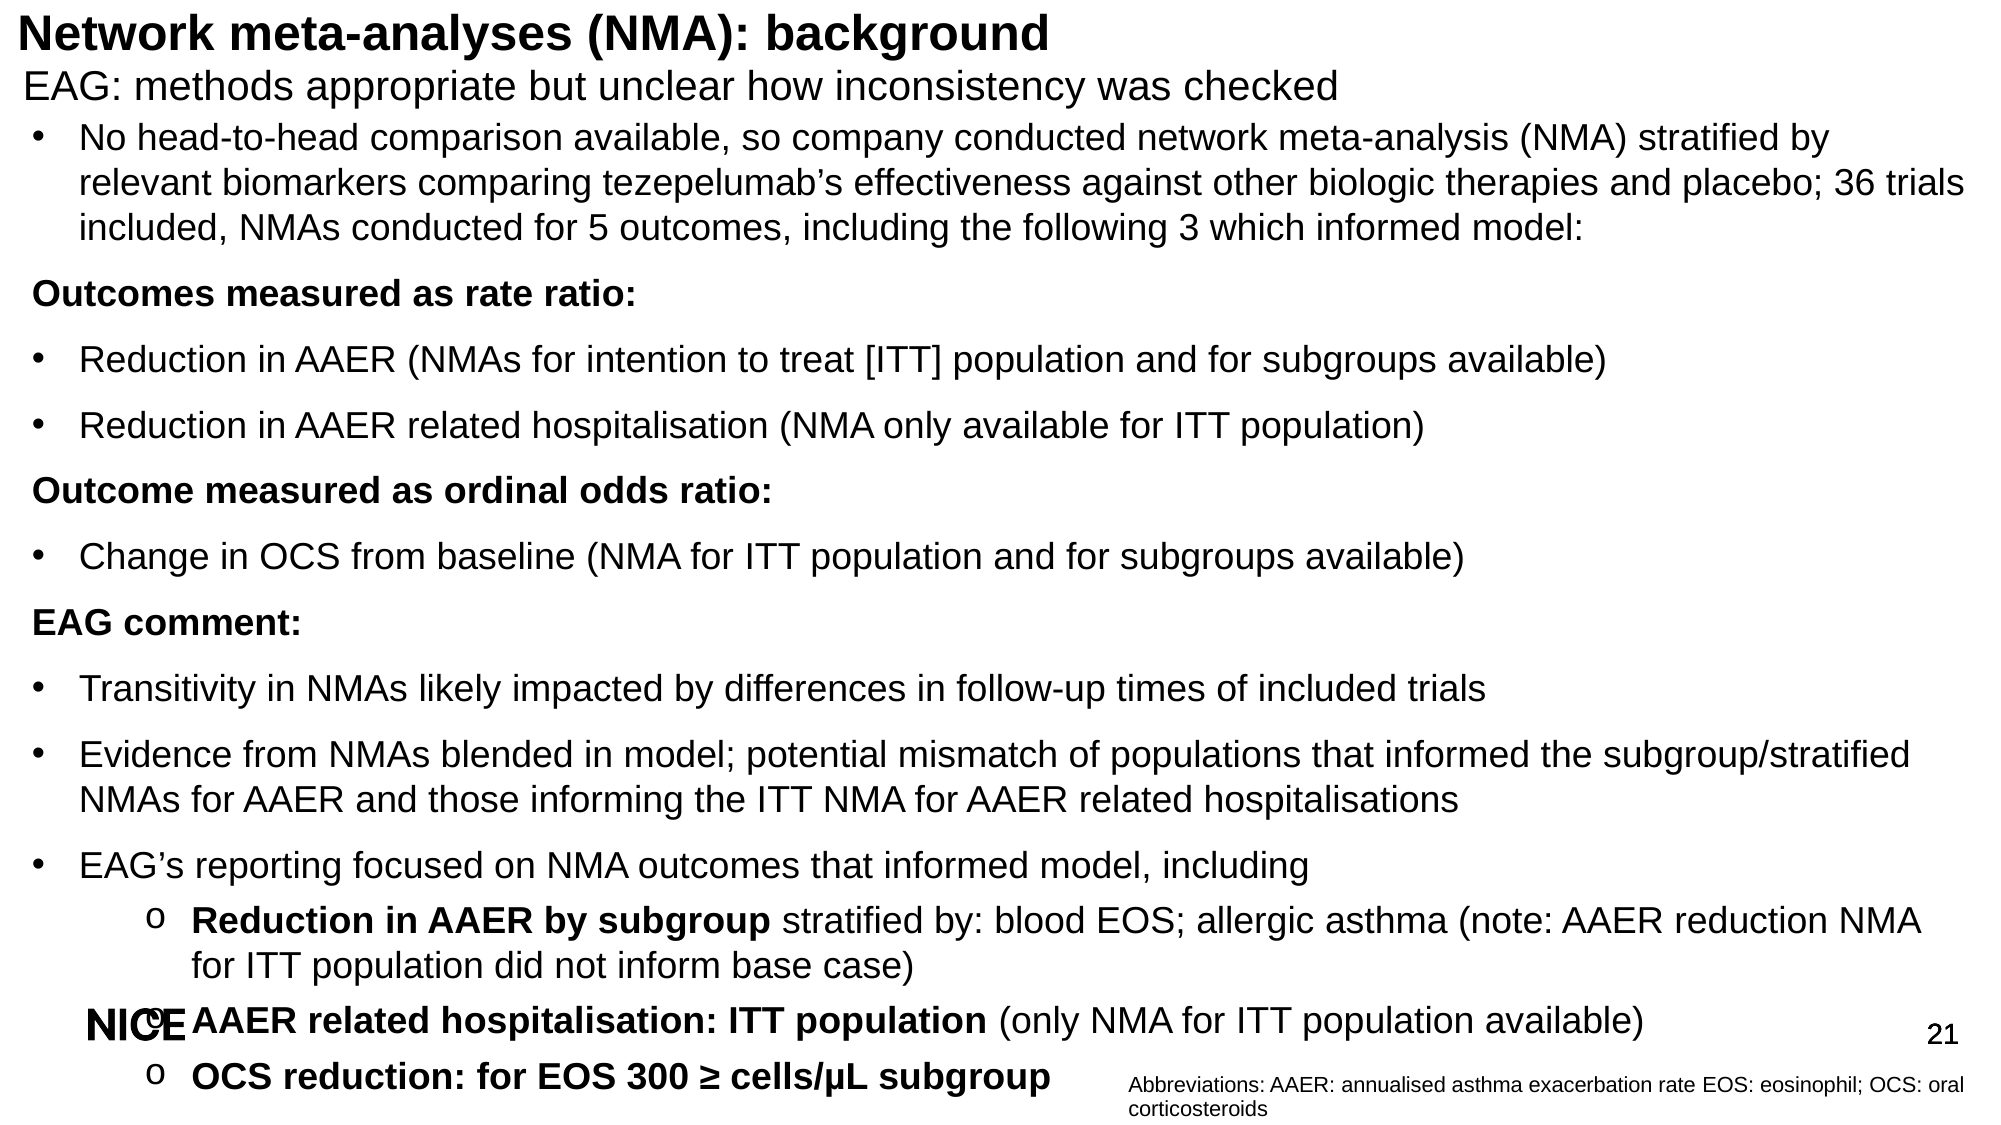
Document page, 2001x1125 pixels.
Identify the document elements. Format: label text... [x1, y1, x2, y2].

text_box EAG: methods appropriate but unclear how inconsistency was checked [7, 56, 1886, 106]
list No head-to-head comparison available, so company conducted network meta-analysis (NMA) stratified by relevant biomarkers comparing tezepelumab’s effectiveness against other biologic therapies and placebo; 36 trials included, NMAs conducted for 5 outcomes, including the following 3 which informed model: Outcomes measured as rate ratio: Reduction in AAER (NMAs for intention to treat [ITT] population and for subgroups available) Reduction in AAER related hospitalisation (NMA only available for ITT population) Outcome measured as ordinal odds ratio: Change in OCS from baseline (NMA for ITT population and for subgroups available) EAG comment: Transitivity in NMAs likely impacted by differences in follow-up times of included trials Evidence from NMAs blended in model; potential mismatch of populations that informed the subgroup/stratified NMAs for AAER and those informing the ITT NMA for AAER related hospitalisations EAG’s reporting focused on NMA outcomes that informed model, including Reduction in AAER by subgroup stratified by: blood EOS; allergic asthma (note: AAER reduction NMA for ITT population did not inform base case) AAER related hospitalisation: ITT population (only NMA for ITT population available) OCS reduction: for EOS 300 ≥ cells/µL subgroup [16, 105, 1982, 1113]
text_box Abbreviations: AAER: annualised asthma exacerbation rate EOS: eosinophil; OCS: oral corticosteroids [1113, 1066, 2000, 1113]
title Network meta-analyses (NMA): background [2, 0, 2000, 134]
